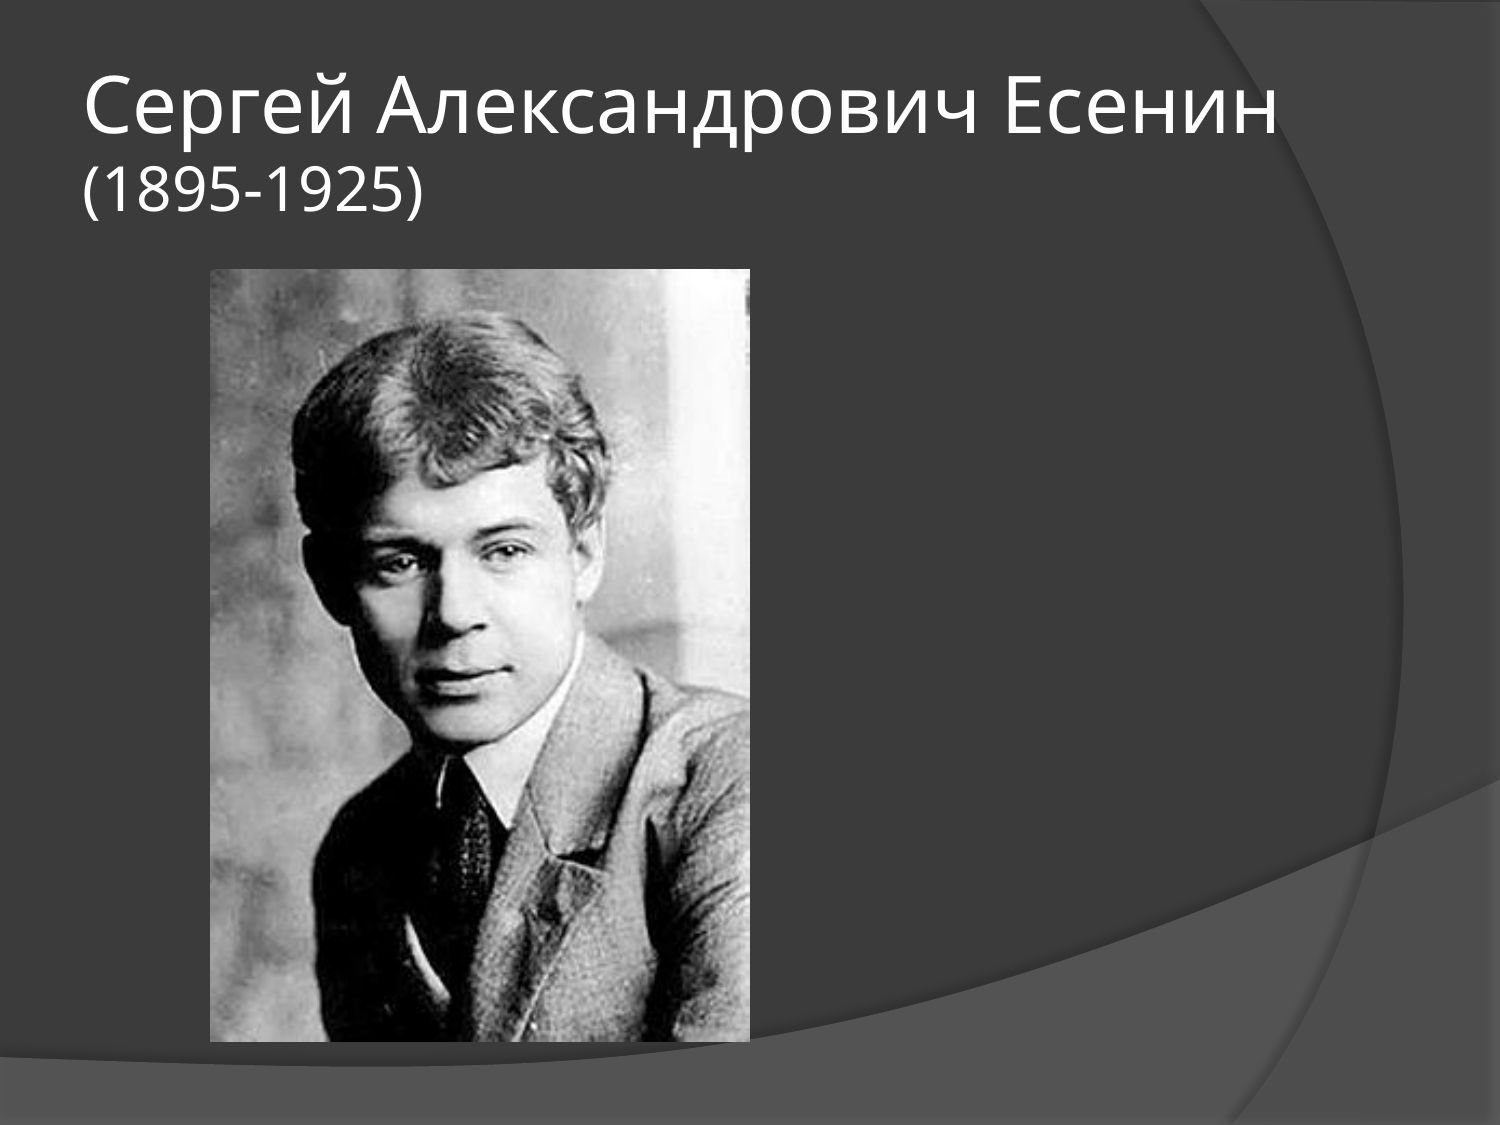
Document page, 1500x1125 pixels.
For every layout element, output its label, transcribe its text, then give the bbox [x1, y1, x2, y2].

picture [210, 269, 751, 1042]
title Сергей Александрович Есенин (1895-1925) [75, 45, 1301, 233]
